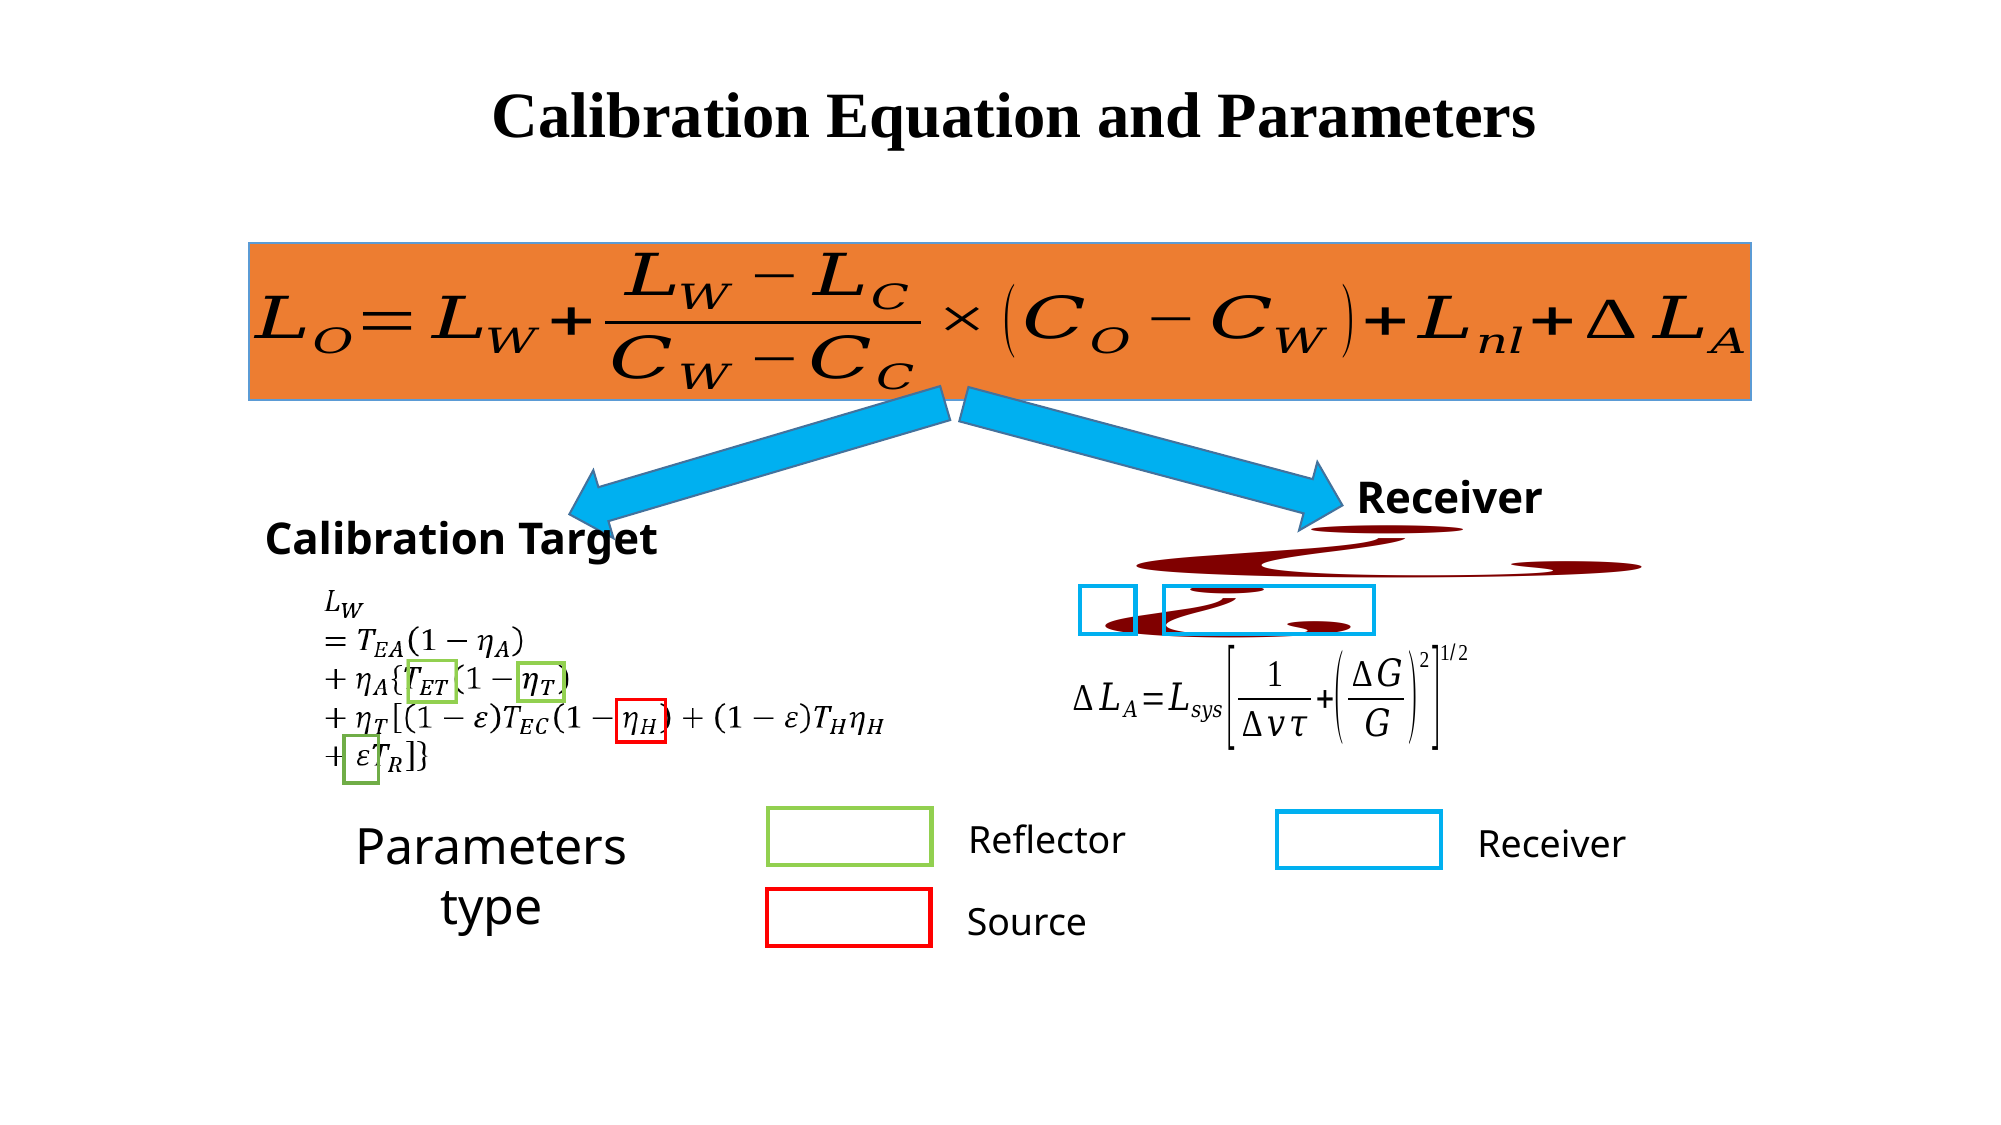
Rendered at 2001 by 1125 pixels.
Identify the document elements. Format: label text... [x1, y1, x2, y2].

picture [311, 572, 893, 795]
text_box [249, 244, 1750, 951]
title Calibration Equation and Parameters [367, 67, 1662, 165]
